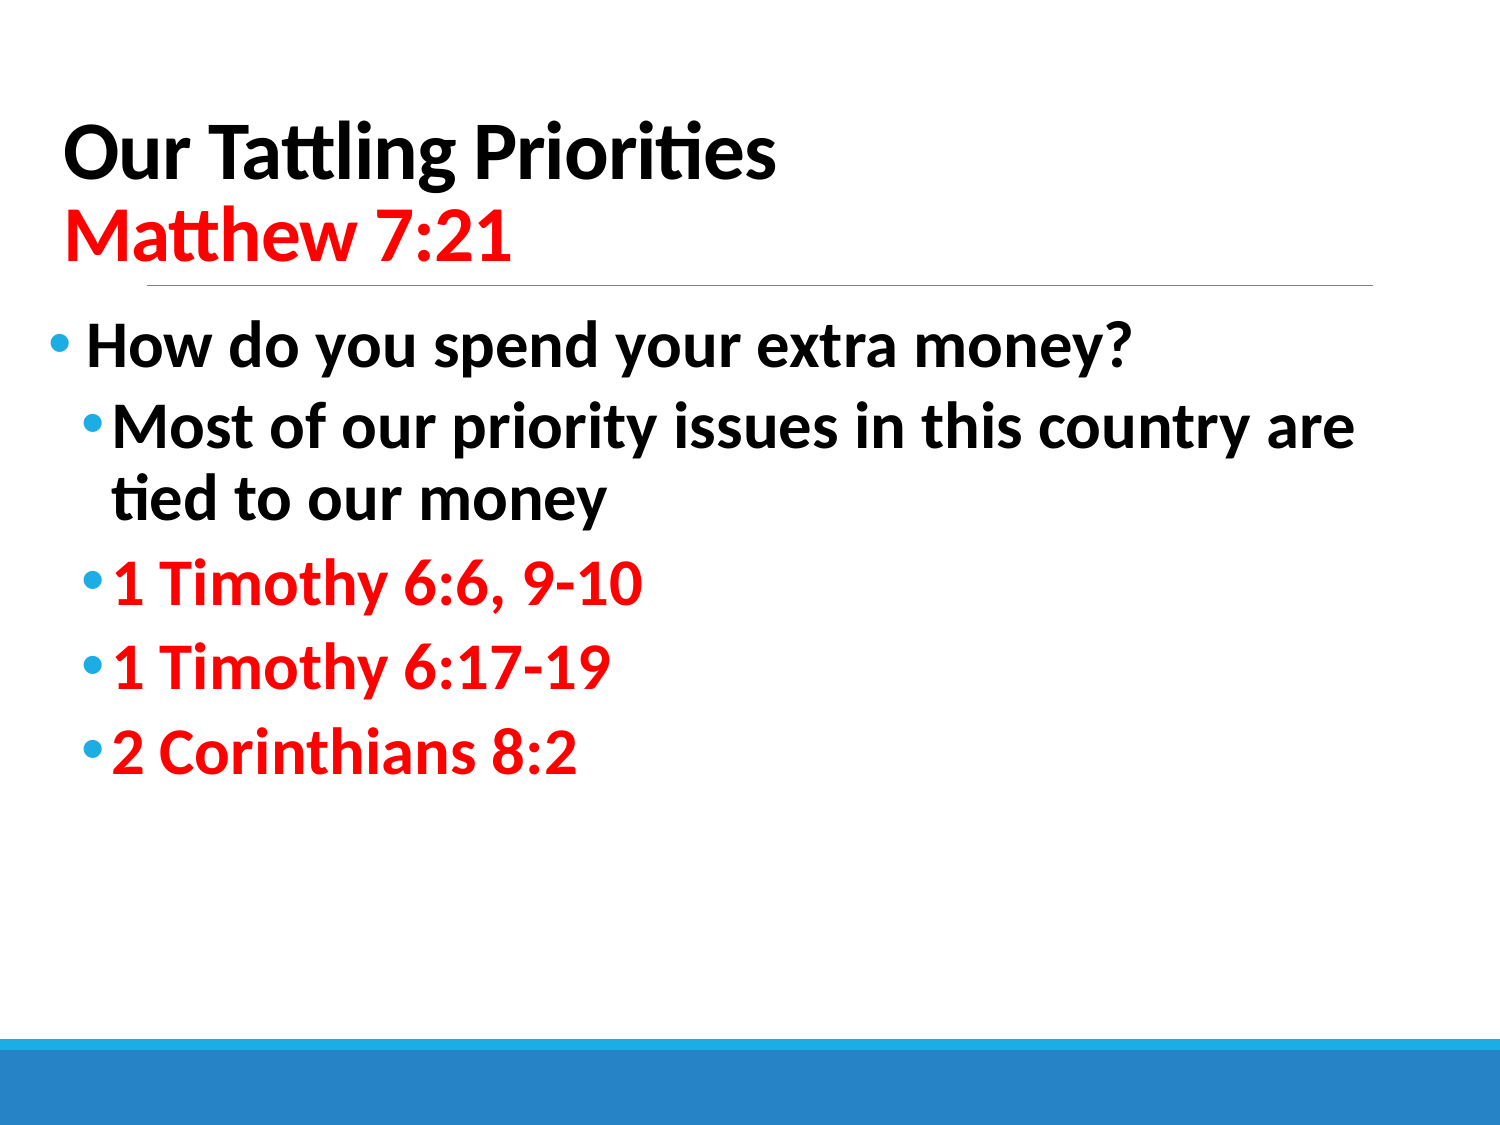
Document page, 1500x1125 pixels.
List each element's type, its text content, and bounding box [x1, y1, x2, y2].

title Our Tattling Priorities Matthew 7:21 [48, 47, 1373, 285]
list How do you spend your extra money? Most of our priority issues in this country are tied to our money 1 Timothy 6:6, 9-10 1 Timothy 6:17-19 2 Corinthians 8:2 [48, 302, 1373, 1027]
